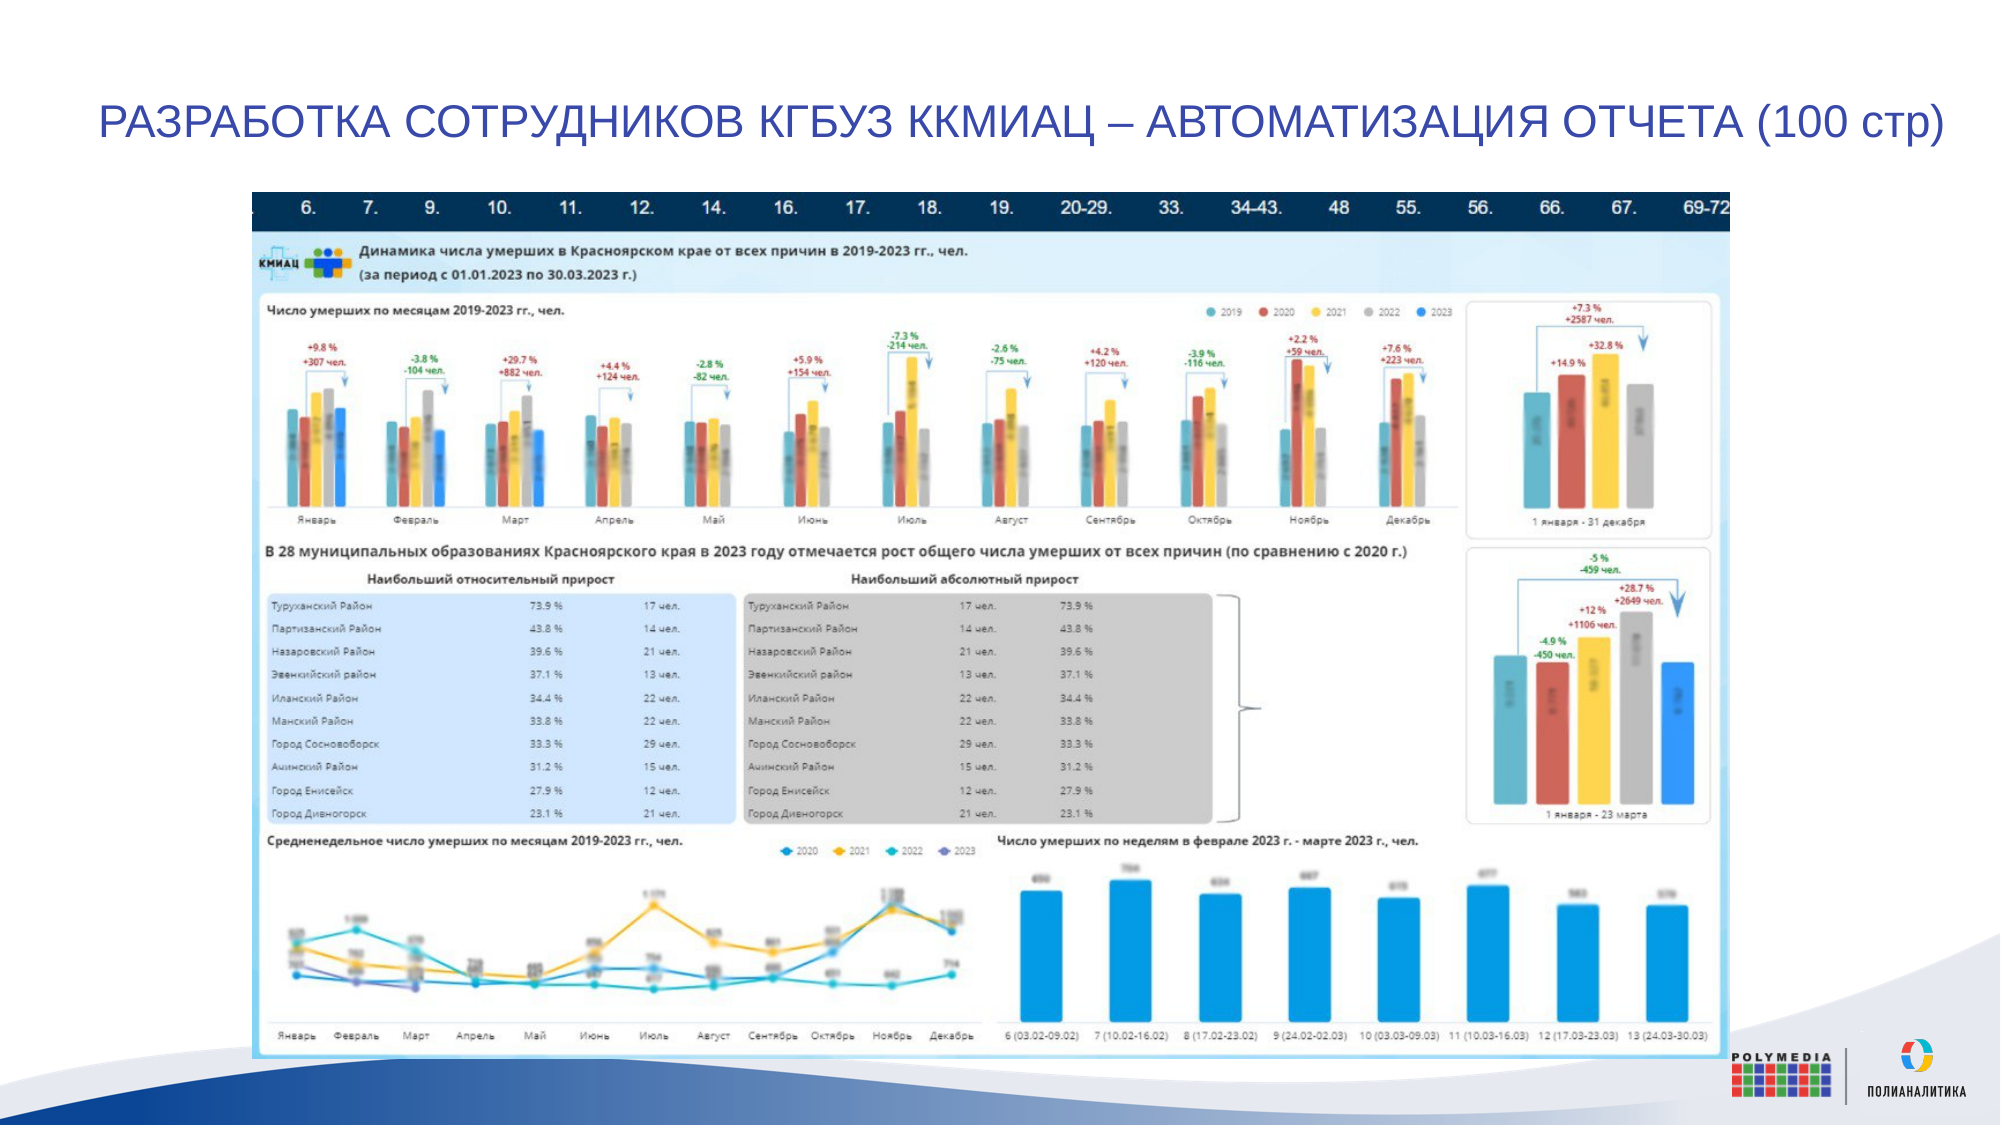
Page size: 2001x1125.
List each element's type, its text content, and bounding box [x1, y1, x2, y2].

title РАЗРАБОТКА СОТРУДНИКОВ КГБУЗ ККМИАЦ – АВТОМАТИЗАЦИЯ ОТЧЕТА (100 стр) [83, 90, 2000, 193]
picture [0, 192, 2001, 1125]
